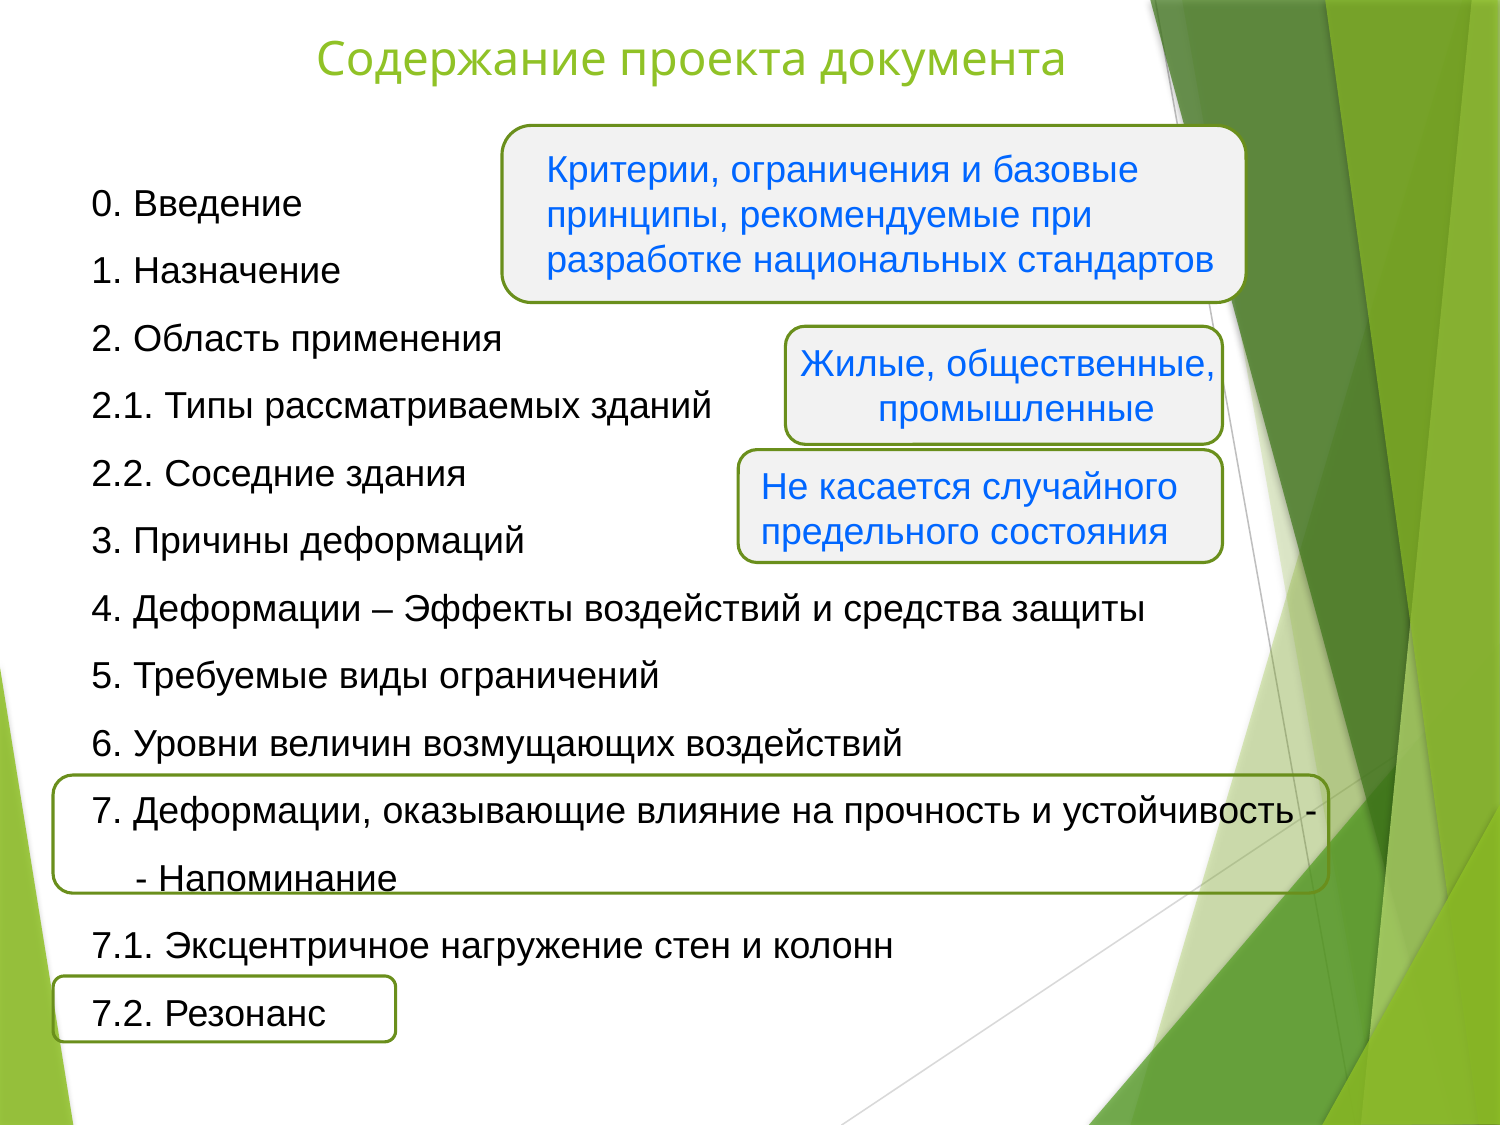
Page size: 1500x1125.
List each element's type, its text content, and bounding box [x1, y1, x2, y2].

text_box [501, 124, 1283, 304]
title Содержание проекта документа [291, 20, 1093, 94]
text_box Не касается случайного предельного состояния [746, 454, 1207, 560]
text_box [51, 773, 1331, 895]
text_box [51, 974, 398, 1044]
text_box Жилые, общественные, промышленные [785, 331, 1258, 437]
text_box 0. Введение 1. Назначение 2. Область применения 2.1. Типы рассматриваемых зданий 2.2. Соседние здания 3. Причины деформаций 4. Деформации – Эффекты воздействий и средства защиты 5. Требуемые виды ограничений 6. Уровни величин возмущающих воздействий 7. Деформации, оказывающие влияние на прочность и устойчивость - - Напоминание 7.1. Эксцентричное нагружение стен и колонн 7.2. Резонанс [76, 149, 1353, 1042]
